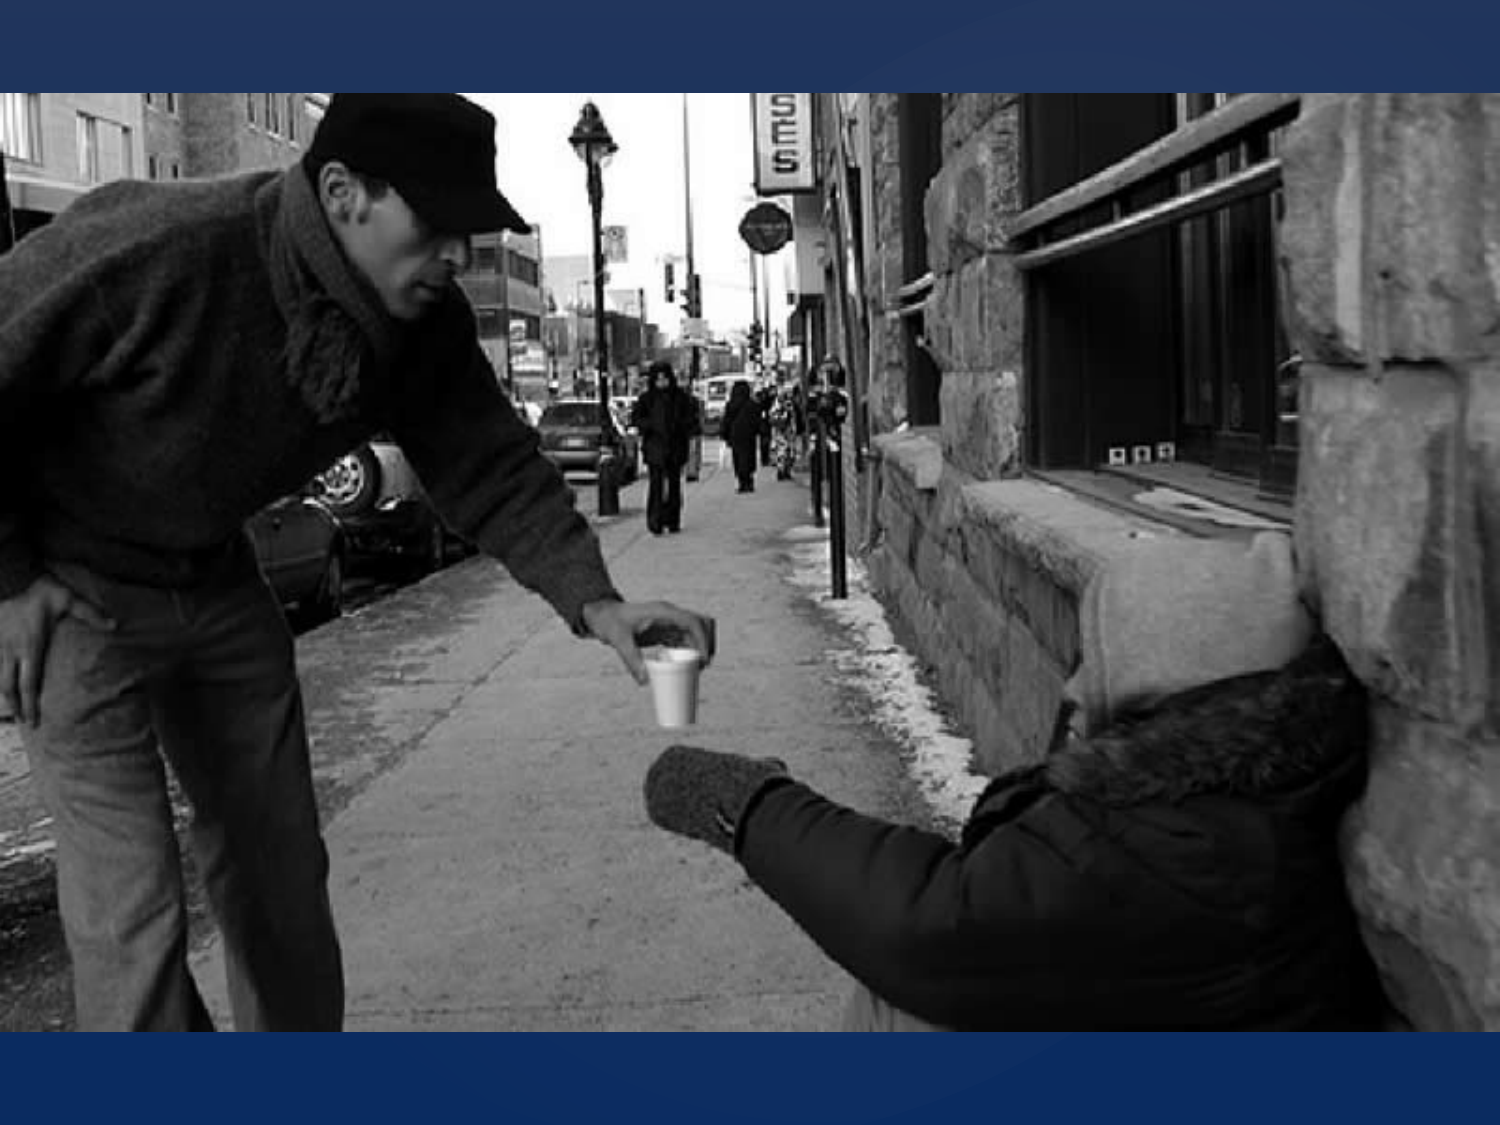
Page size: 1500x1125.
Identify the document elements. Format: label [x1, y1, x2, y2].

picture [0, 93, 1500, 1032]
